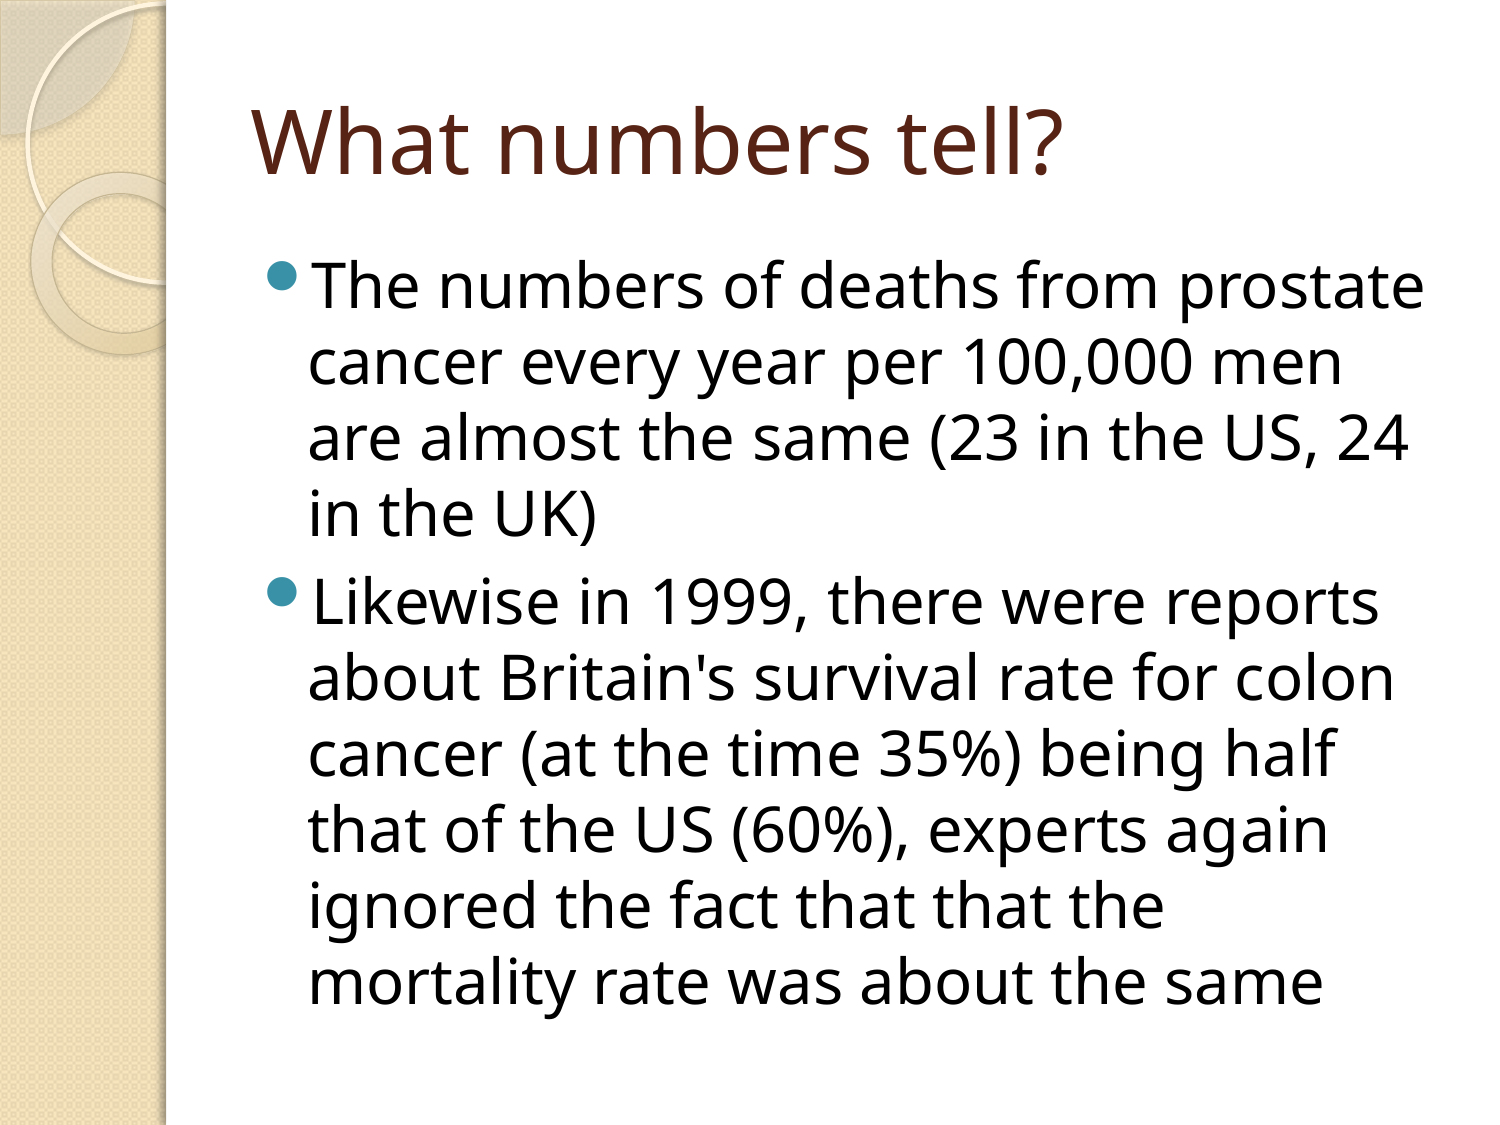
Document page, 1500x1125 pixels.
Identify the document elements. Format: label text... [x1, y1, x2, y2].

list The numbers of deaths from prostate cancer every year per 100,000 men are almost the same (23 in the US, 24 in the UK) Likewise in 1999, there were reports about Britain's survival rate for colon cancer (at the time 35%) being half that of the US (60%), experts again ignored the fact that that the mortality rate was about the same [235, 237, 1466, 1025]
title What numbers tell? [235, 45, 1466, 233]
